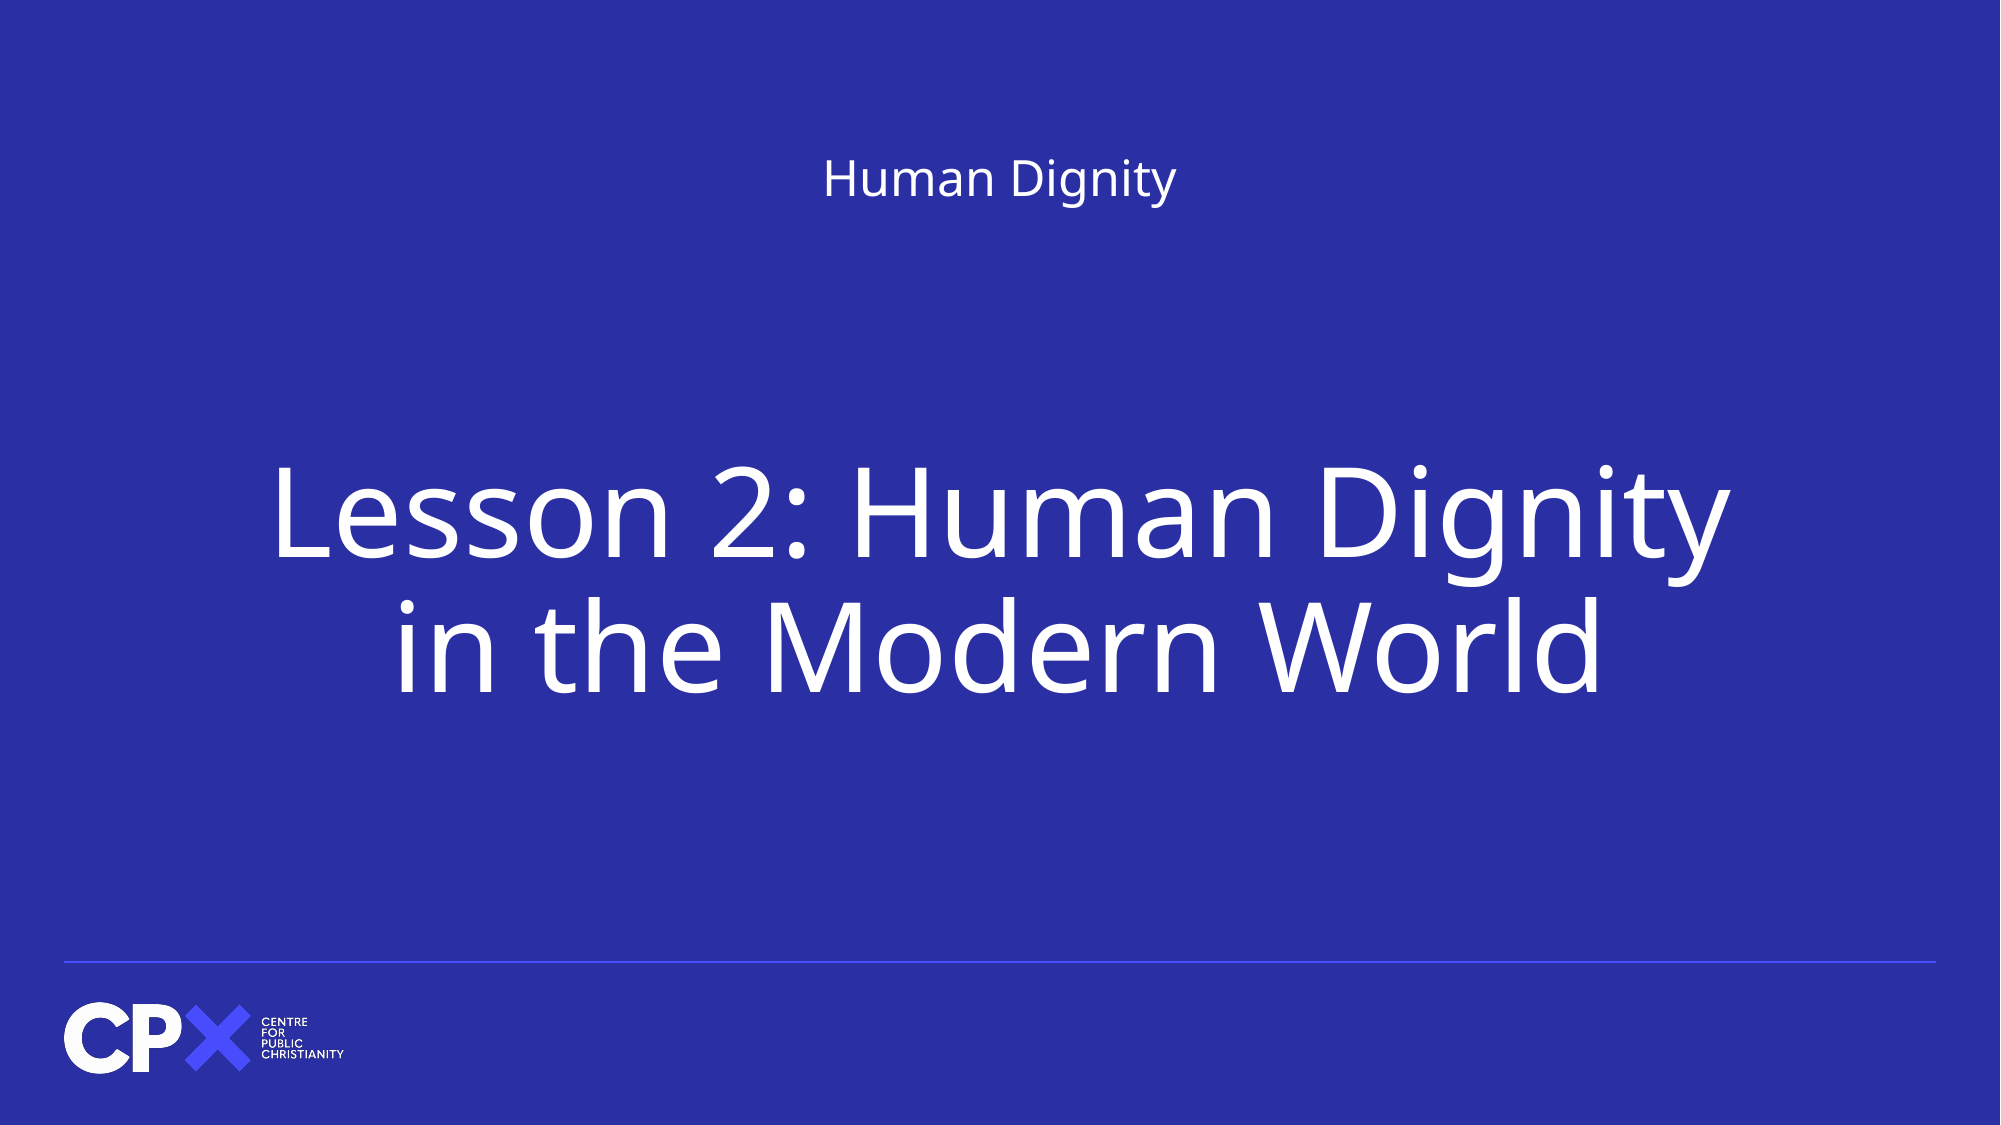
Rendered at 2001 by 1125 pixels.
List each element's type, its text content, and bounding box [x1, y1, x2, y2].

picture [63, 1001, 345, 1074]
subtitle Human Dignity [249, 145, 1750, 417]
title Lesson 2: Human Dignity in the Modern World [249, 417, 1750, 728]
